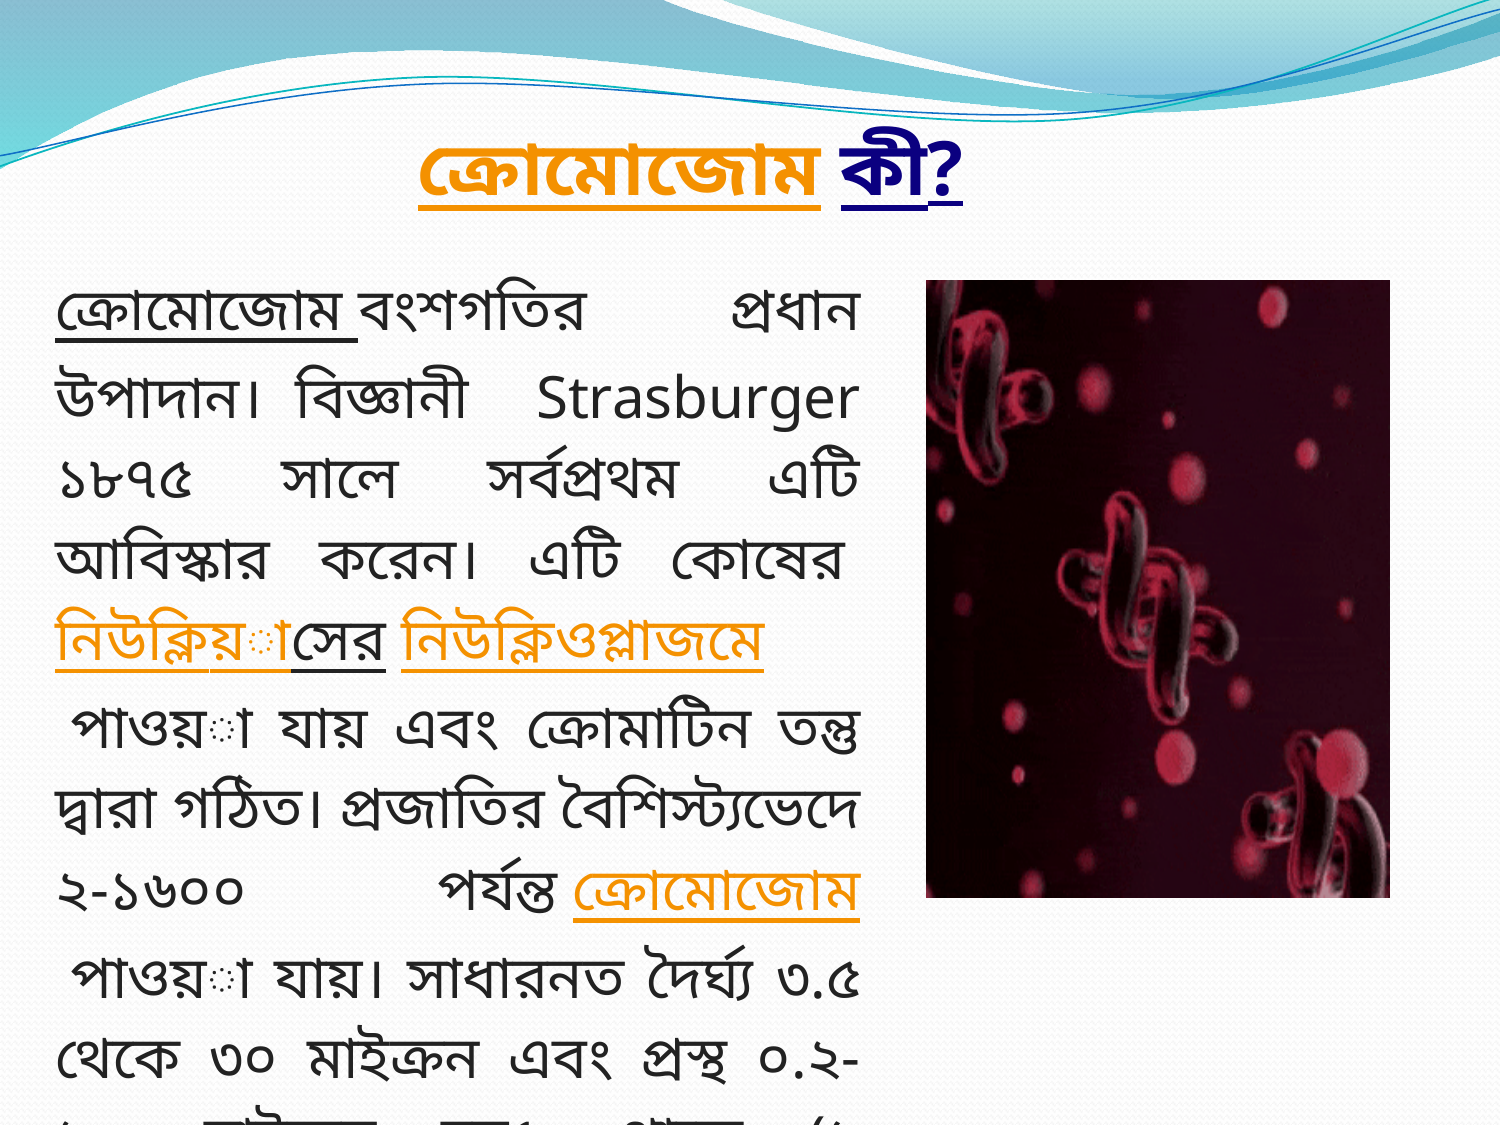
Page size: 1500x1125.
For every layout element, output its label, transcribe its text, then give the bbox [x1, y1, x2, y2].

text_box ক্রোমোজোম কী? [403, 112, 979, 227]
picture [926, 280, 1390, 898]
text_box ক্রোমোজোম বংশগতির প্রধান উপাদান। বিজ্ঞানী Strasburger ১৮৭৫ সালে সর্বপ্রথম এটি আবিস্কার করেন। এটি কোষের নিউক্লিয়াসের নিউক্লিওপ্লাজমে পাওয়া যায় এবং ক্রোমাটিন তন্তু দ্বারা গঠিত। প্রজাতির বৈশিস্ট্যভেদে ২-১৬০০ পর্যন্ত ক্রোমোজোম পাওয়া যায়। সাধারনত দৈর্ঘ্য ৩.৫ থেকে ৩০ মাইক্রন এবং প্রস্থ ০.২-২.০ মাইক্রন হয়ে থাকে (১ মাইক্রন=১/১০০০ মিমি)। ক্রোমোজোমের কাজ হল মাতা-পিতা থেকে জীন সন্তানসন্ততিতে বহন করা। [40, 253, 876, 1125]
